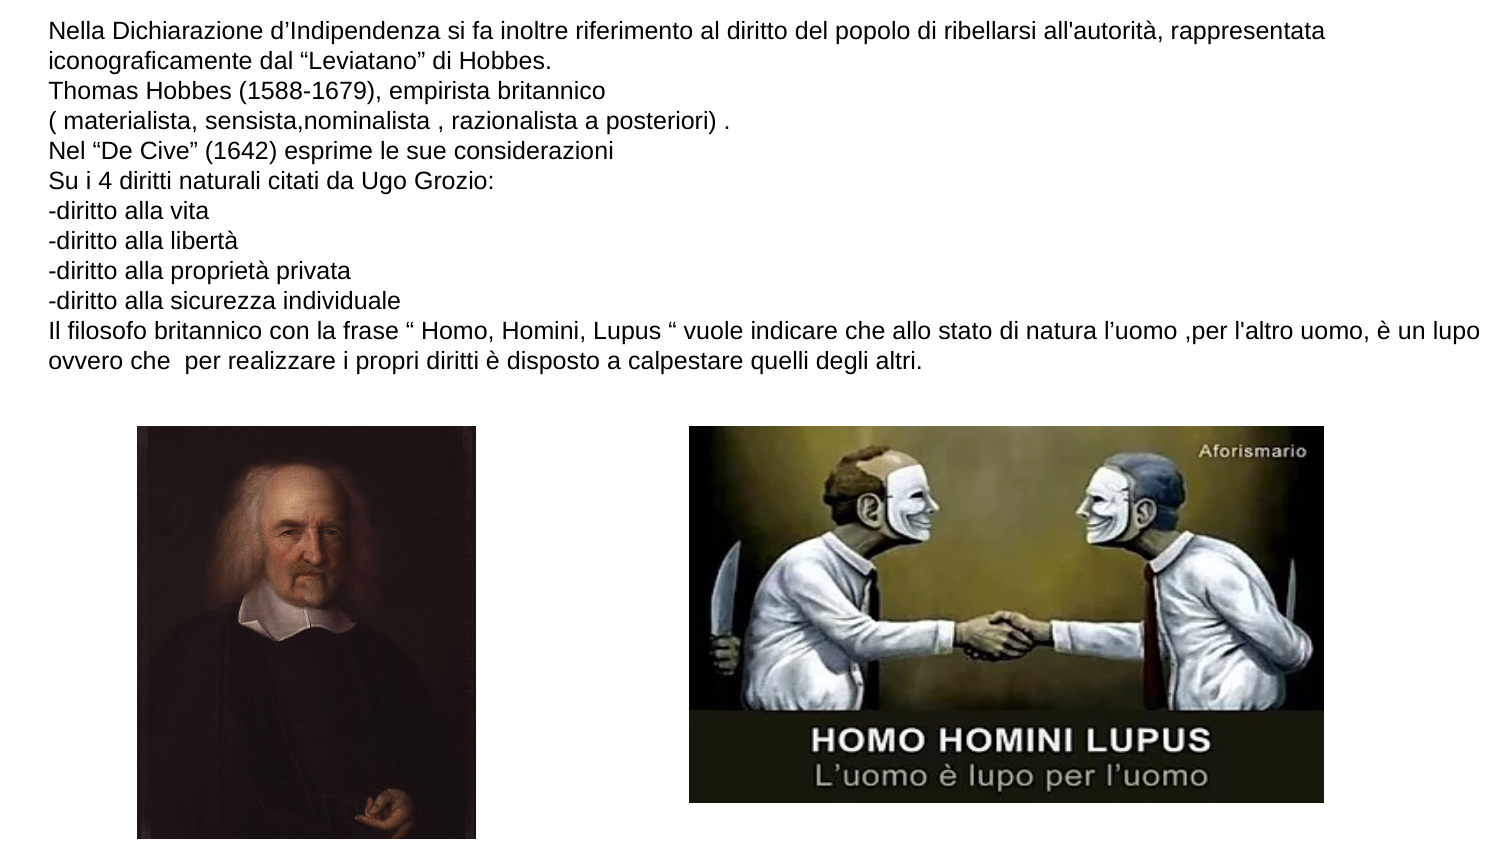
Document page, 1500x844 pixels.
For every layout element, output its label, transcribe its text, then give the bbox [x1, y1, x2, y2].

picture [688, 425, 1324, 803]
list Nella Dichiarazione d’Indipendenza si fa inoltre riferimento al diritto del popolo di ribellarsi all'autorità, rappresentata iconograficamente dal “Leviatano” di Hobbes. Thomas Hobbes (1588-1679), empirista britannico ( materialista, sensista,nominalista , razionalista a posteriori) . Nel “De Cive” (1642) esprime le sue considerazioni Su i 4 diritti naturali citati da Ugo Grozio: -diritto alla vita -diritto alla libertà -diritto alla proprietà privata -diritto alla sicurezza individuale Il filosofo britannico con la frase “ Homo, Homini, Lupus “ vuole indicare che allo stato di natura l’uomo ,per l'altro uomo, è un lupo ovvero che per realizzare i propri diritti è disposto a calpestare quelli degli altri. [33, 0, 1500, 381]
picture [137, 425, 477, 840]
